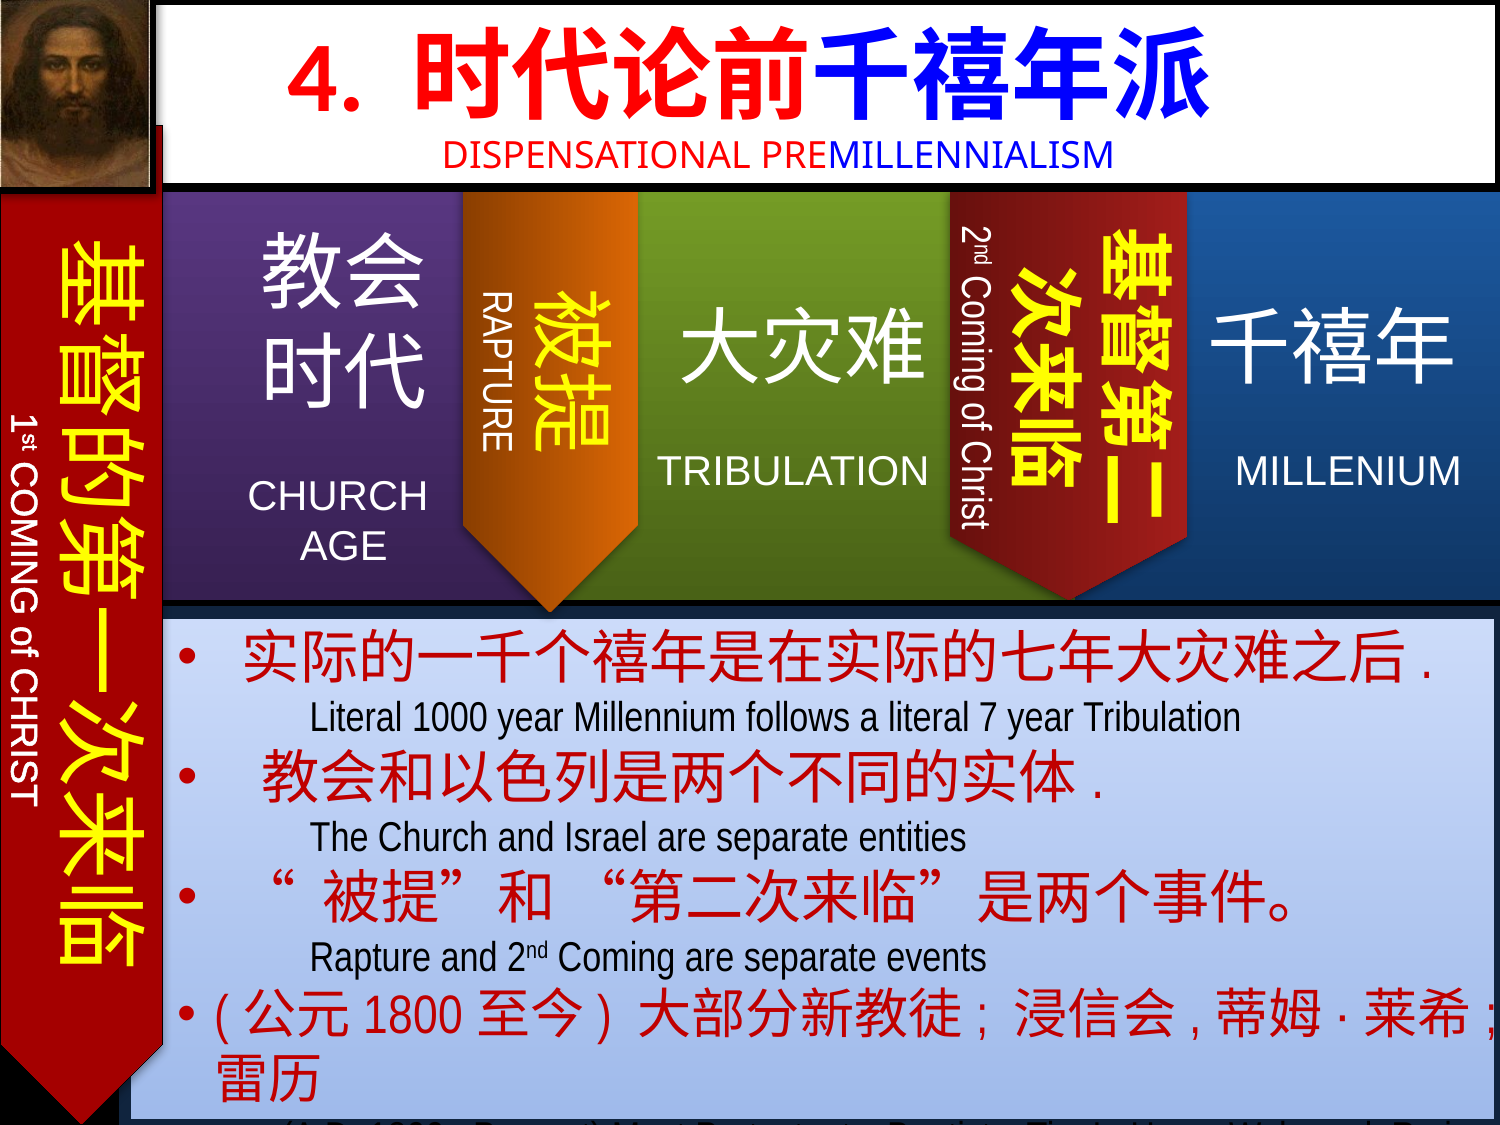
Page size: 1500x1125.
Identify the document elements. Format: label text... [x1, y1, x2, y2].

text_box 被提 RAPTURE [462, 192, 638, 613]
text_box 大灾难 TRIBULATION [578, 192, 1044, 601]
title 4. 时代论前千禧年派 DISPENSATIONAL PREMILLENNIALISM [165, 0, 1500, 192]
text_box 基督的第一次来临 1st COMING of CHRIST [0, 199, 163, 1125]
picture [0, 0, 151, 188]
text_box 教会 时代 CHURCH AGE [169, 192, 522, 601]
text_box 实际的一千个禧年是在实际的七年大灾难之后. Literal 1000 year Millennium follows a literal 7 year Tribulation 教会和以色列是两个不同的实体. The Church and Israel are separate entities “ 被提”和 “第二次来临”是两个事件。 Rapture and 2nd Coming are separate events (公元1800至今) 大部分新教徒; 浸信会,蒂姆·莱希;雷历 (A.D. 1800 –Present) Most Protestants; Baptists, Tim LaHaye; Walvoord; Ryrie [124, 612, 1500, 1125]
text_box 基督第二次来临 2nd Coming of Christ [949, 192, 1188, 601]
text_box 千禧年 MILLENIUM [1092, 192, 1500, 601]
